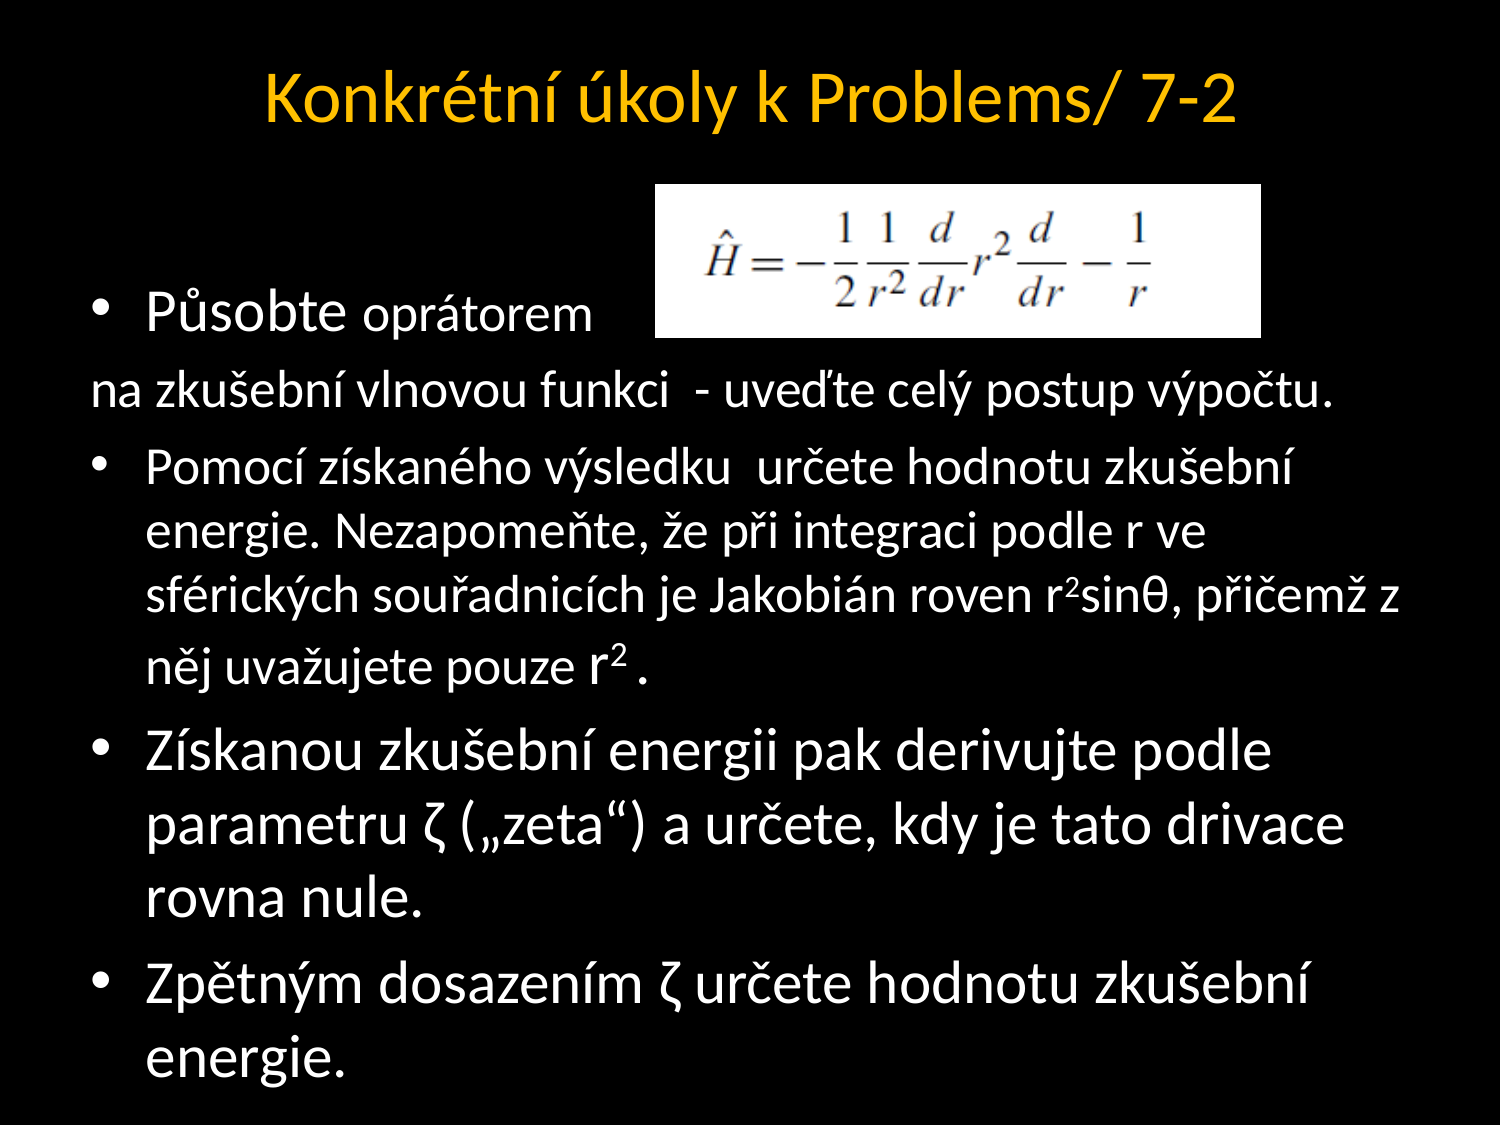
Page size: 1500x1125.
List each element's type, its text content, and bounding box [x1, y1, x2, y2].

list Působte oprátorem na zkušební vlnovou funkci - uveďte celý postup výpočtu. Pomocí získaného výsledku určete hodnotu zkušební energie. Nezapomeňte, že při integraci podle r ve sférických souřadnicích je Jakobián roven r2sinθ, přičemž z něj uvažujete pouze r2 . Získanou zkušební energii pak derivujte podle parametru ζ („zeta“) a určete, kdy je tato drivace rovna nule. Zpětným dosazením ζ určete hodnotu zkušební energie. [75, 262, 1425, 1106]
title Konkrétní úkoly k Problems/ 7-2 [76, 0, 1427, 187]
picture [655, 184, 1261, 339]
